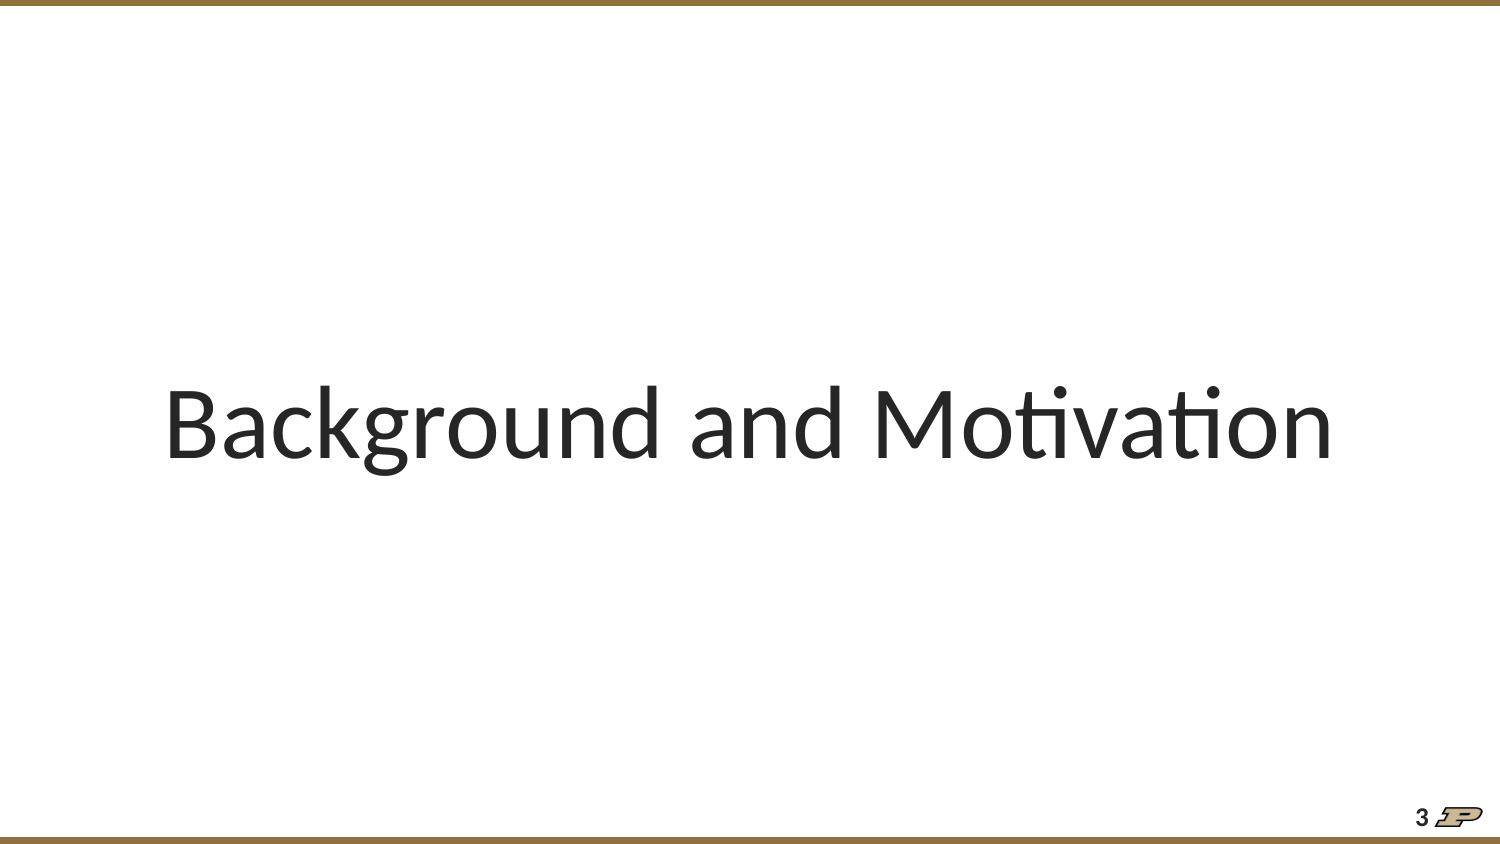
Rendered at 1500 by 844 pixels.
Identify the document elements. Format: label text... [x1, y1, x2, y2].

title Background and Motivation [110, 335, 1390, 508]
slide_number ‹#› [1342, 792, 1432, 844]
picture [1434, 807, 1483, 827]
